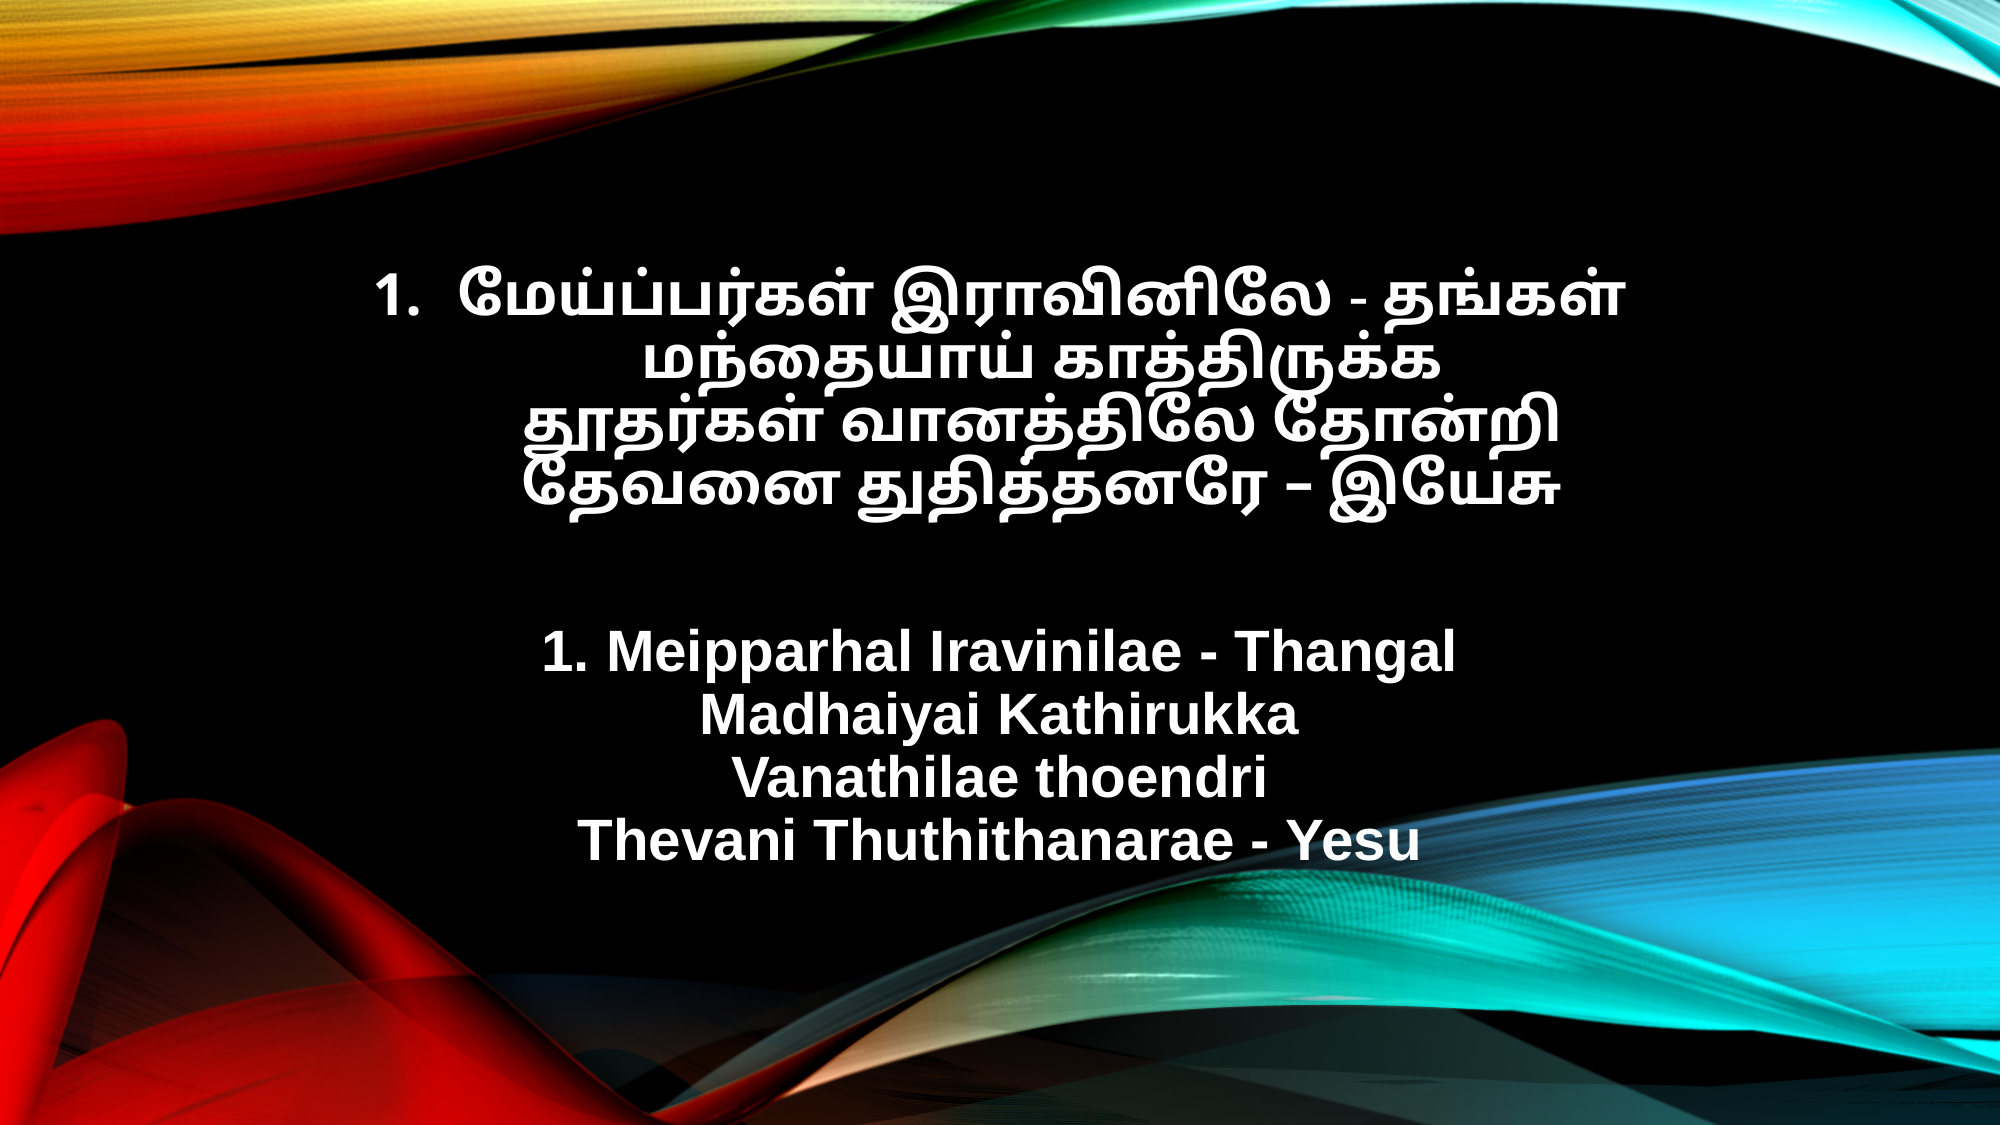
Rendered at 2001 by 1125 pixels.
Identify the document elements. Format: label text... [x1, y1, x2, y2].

subtitle மேய்ப்பர்கள் இராவினிலே - தங்கள் மந்தையாய் காத்திருக்க தூதர்கள் வானத்திலே தோன்றி தேவனை துதித்தனரே – இயேசு 1. Meipparhal Iravinilae - Thangal Madhaiyai Kathirukka Vanathilae thoendri Thevani Thuthithanarae - Yesu [0, 0, 2000, 1125]
